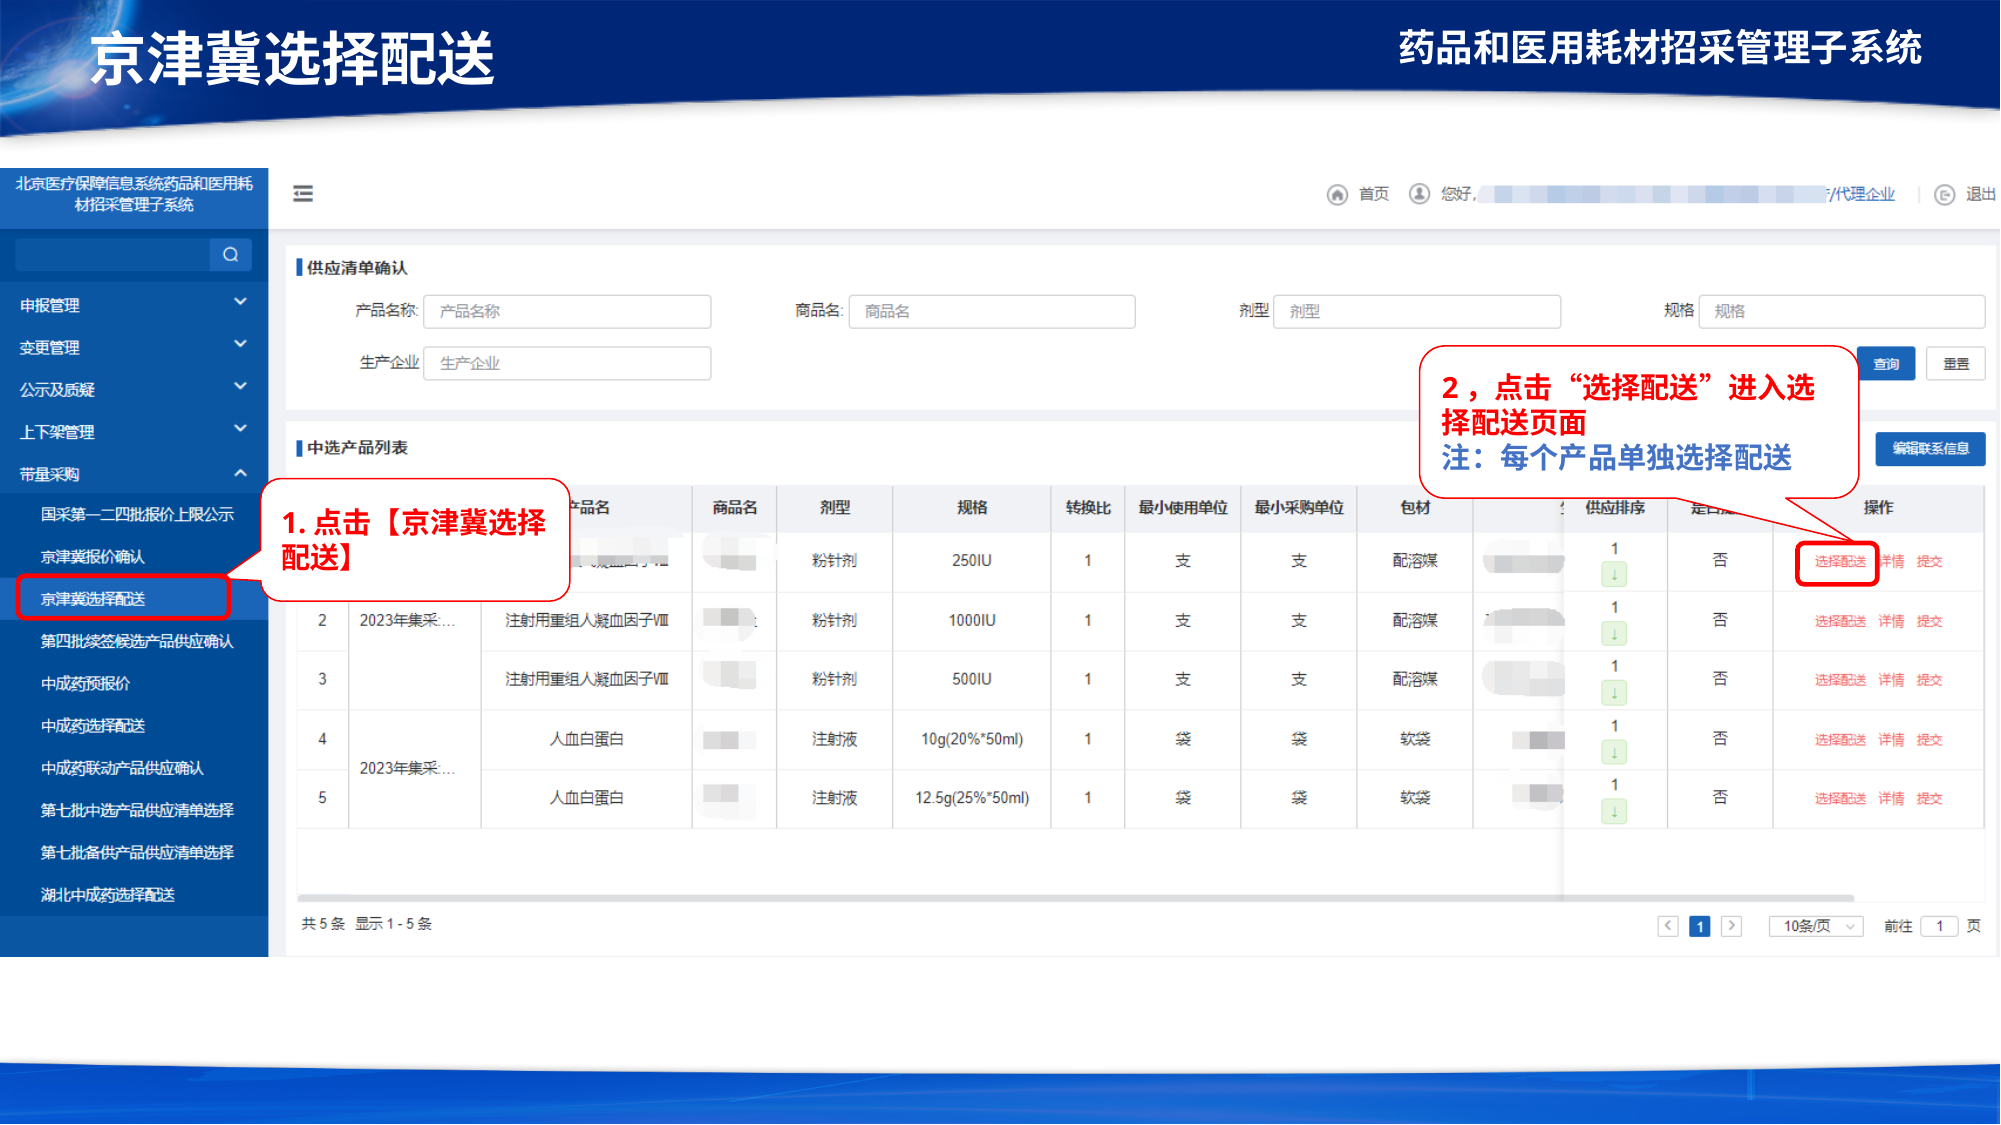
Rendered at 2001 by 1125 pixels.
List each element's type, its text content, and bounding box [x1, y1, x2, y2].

picture [0, 0, 2000, 957]
picture [0, 1055, 2000, 1124]
title 京津冀选择配送 [73, 22, 1135, 81]
